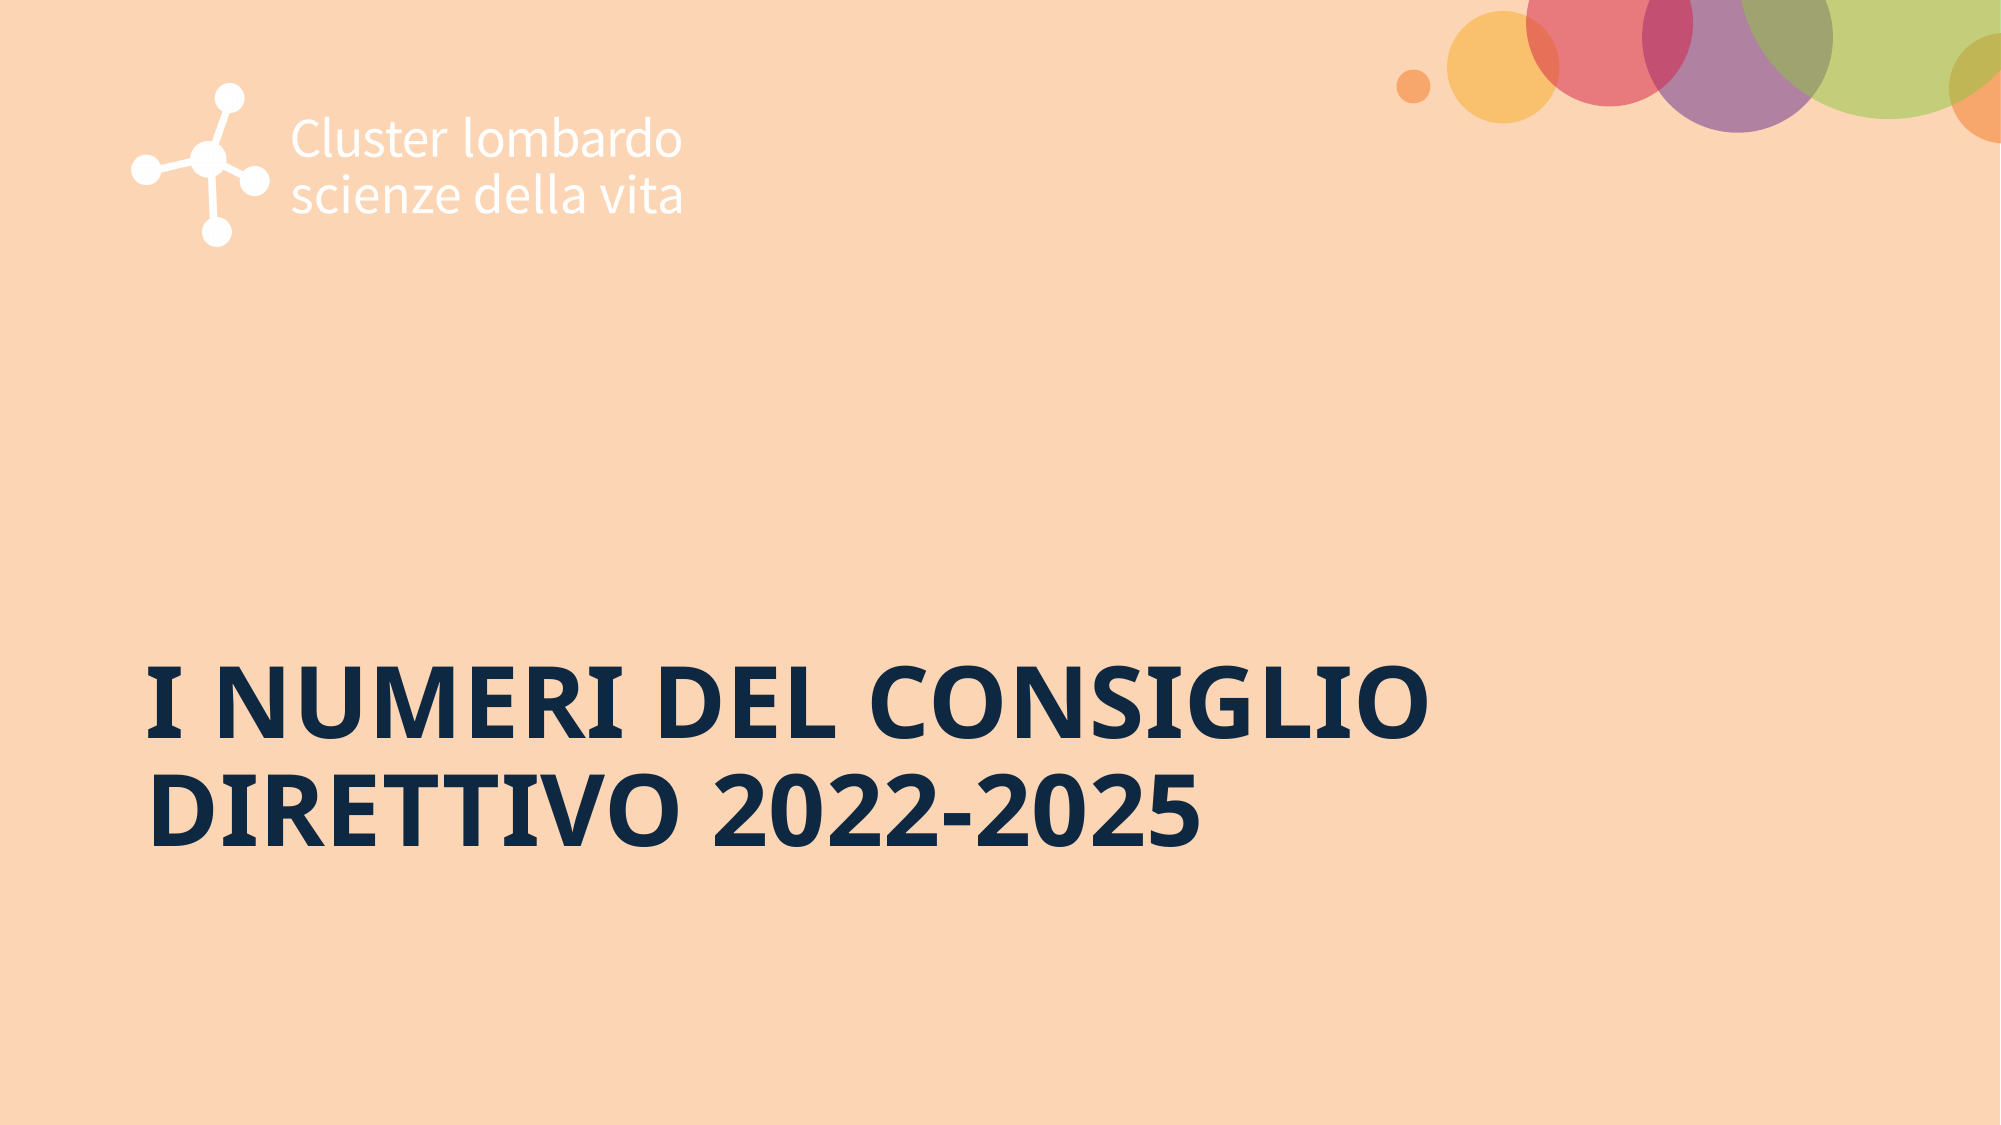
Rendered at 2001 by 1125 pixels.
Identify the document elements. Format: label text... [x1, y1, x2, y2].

title I NUMERI DEL CONSIGLIO DIRETTIVO 2022-2025 [131, 428, 1773, 875]
picture [131, 83, 681, 247]
